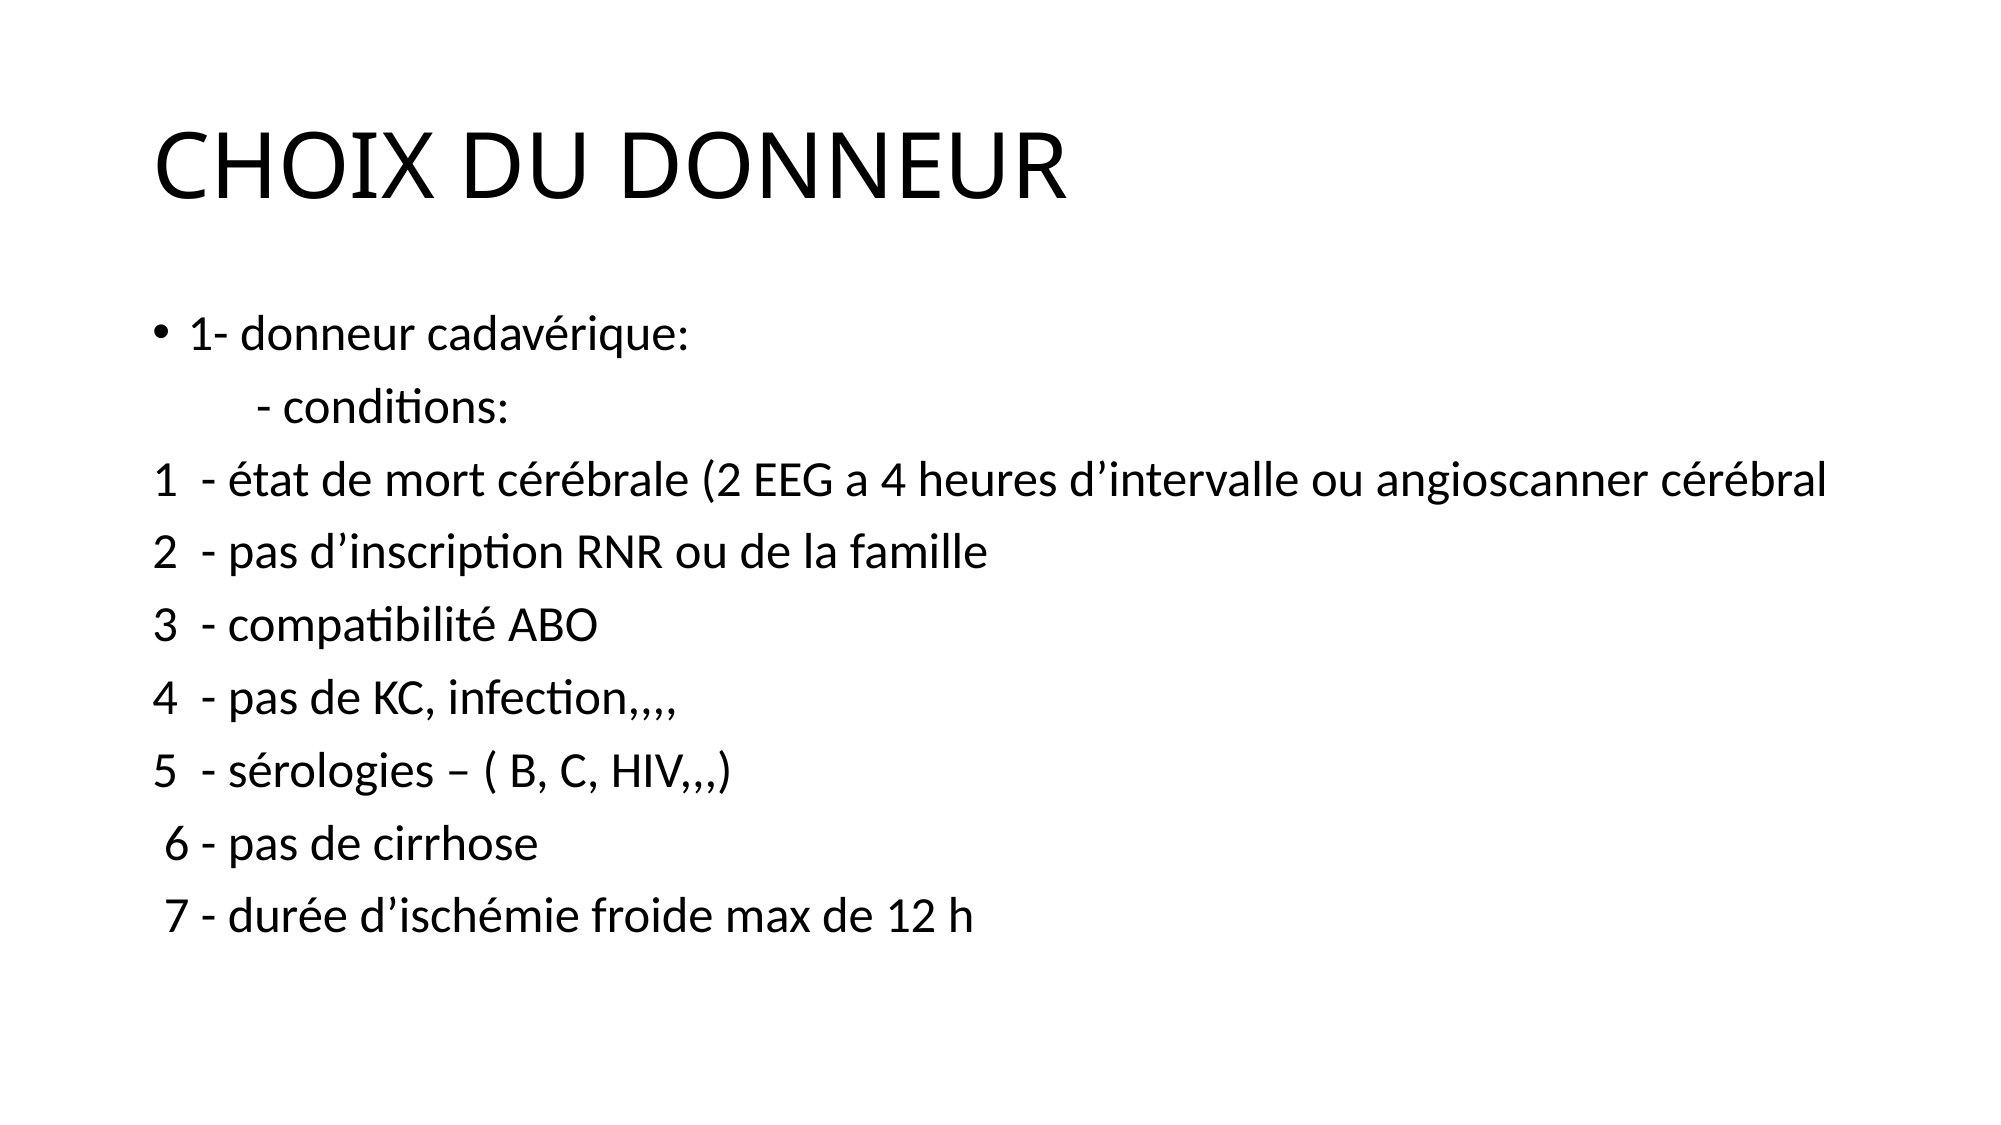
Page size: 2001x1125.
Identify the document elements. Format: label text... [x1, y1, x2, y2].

list 1- donneur cadavérique: - conditions: 1 - état de mort cérébrale (2 EEG a 4 heures d’intervalle ou angioscanner cérébral 2 - pas d’inscription RNR ou de la famille 3 - compatibilité ABO 4 - pas de KC, infection,,,, 5 - sérologies – ( B, C, HIV,,,) 6 - pas de cirrhose 7 - durée d’ischémie froide max de 12 h [137, 299, 1863, 1014]
title CHOIX DU DONNEUR [137, 59, 1863, 278]
